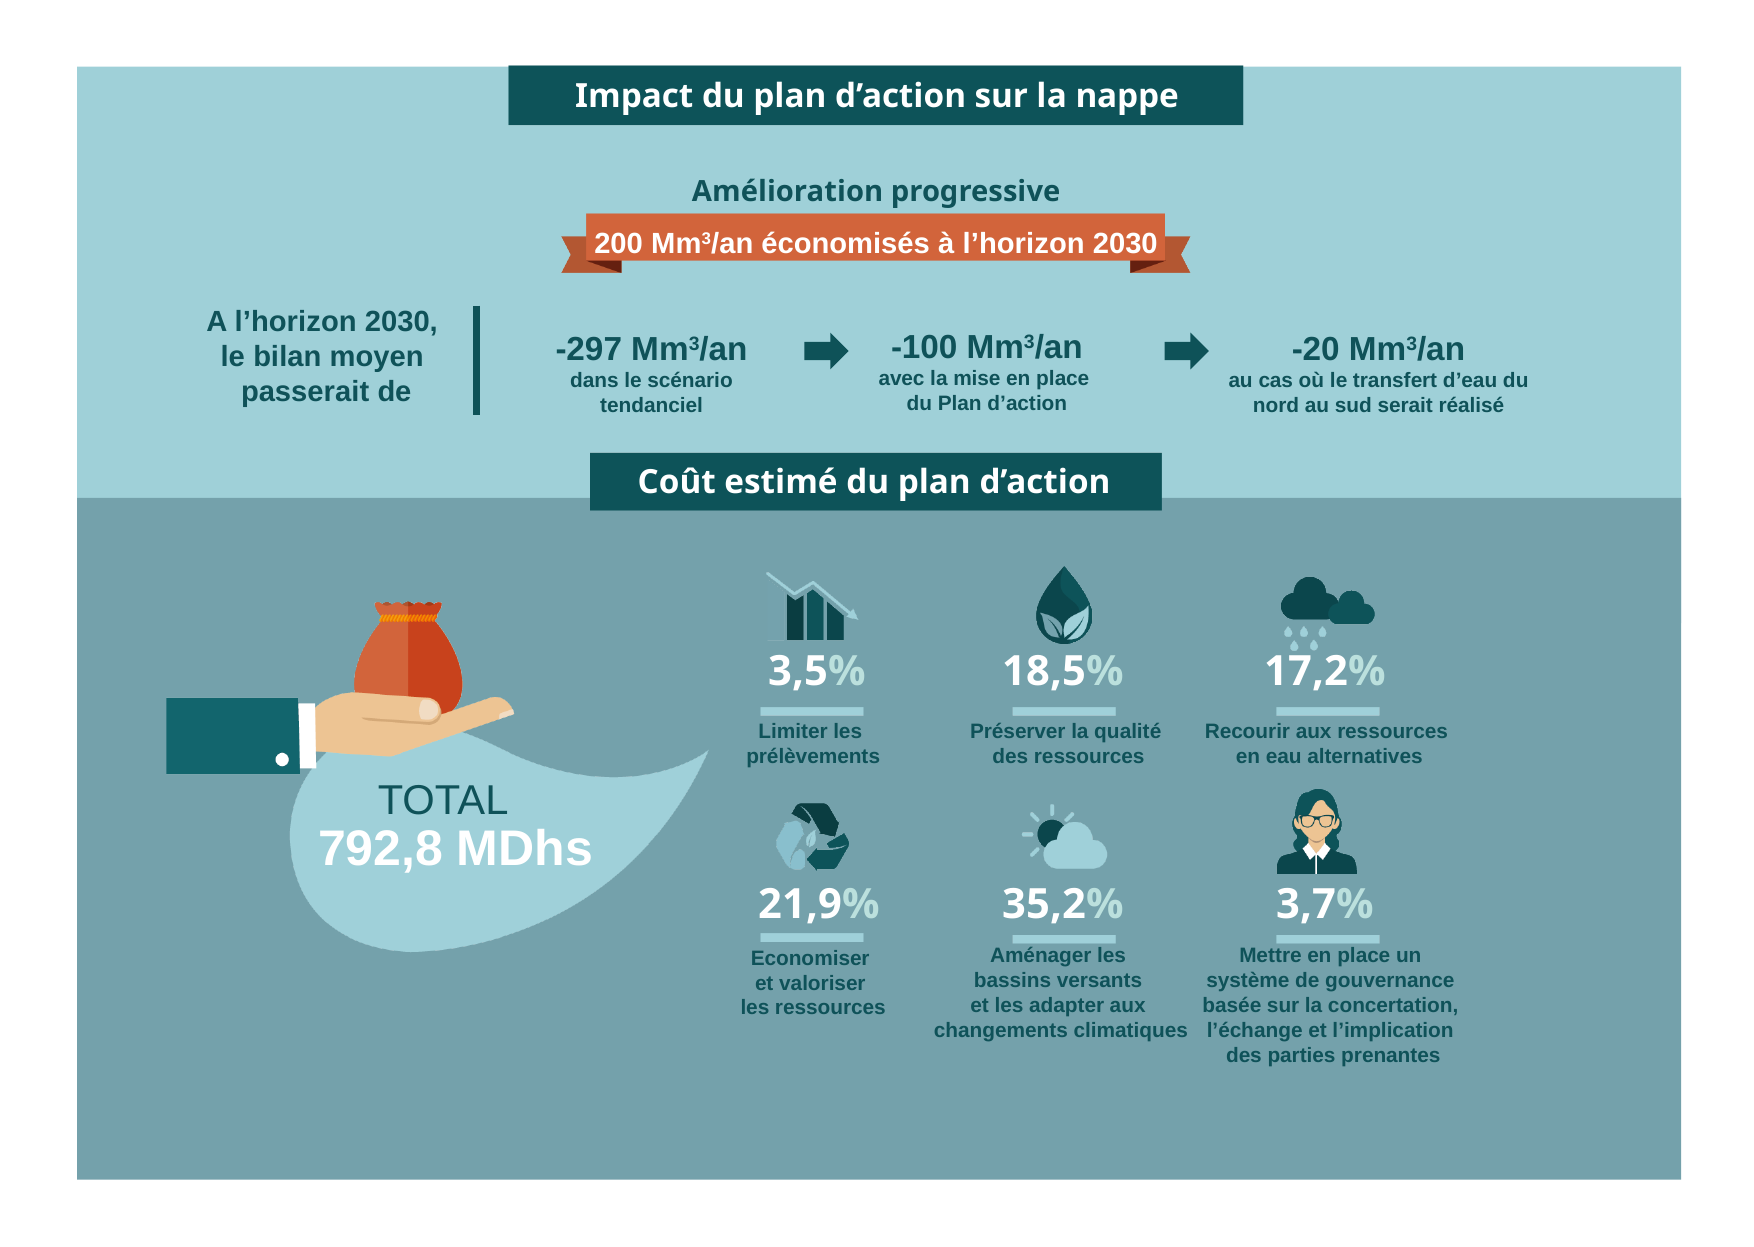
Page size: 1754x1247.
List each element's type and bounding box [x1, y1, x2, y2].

text_box [76, 18, 1682, 1180]
